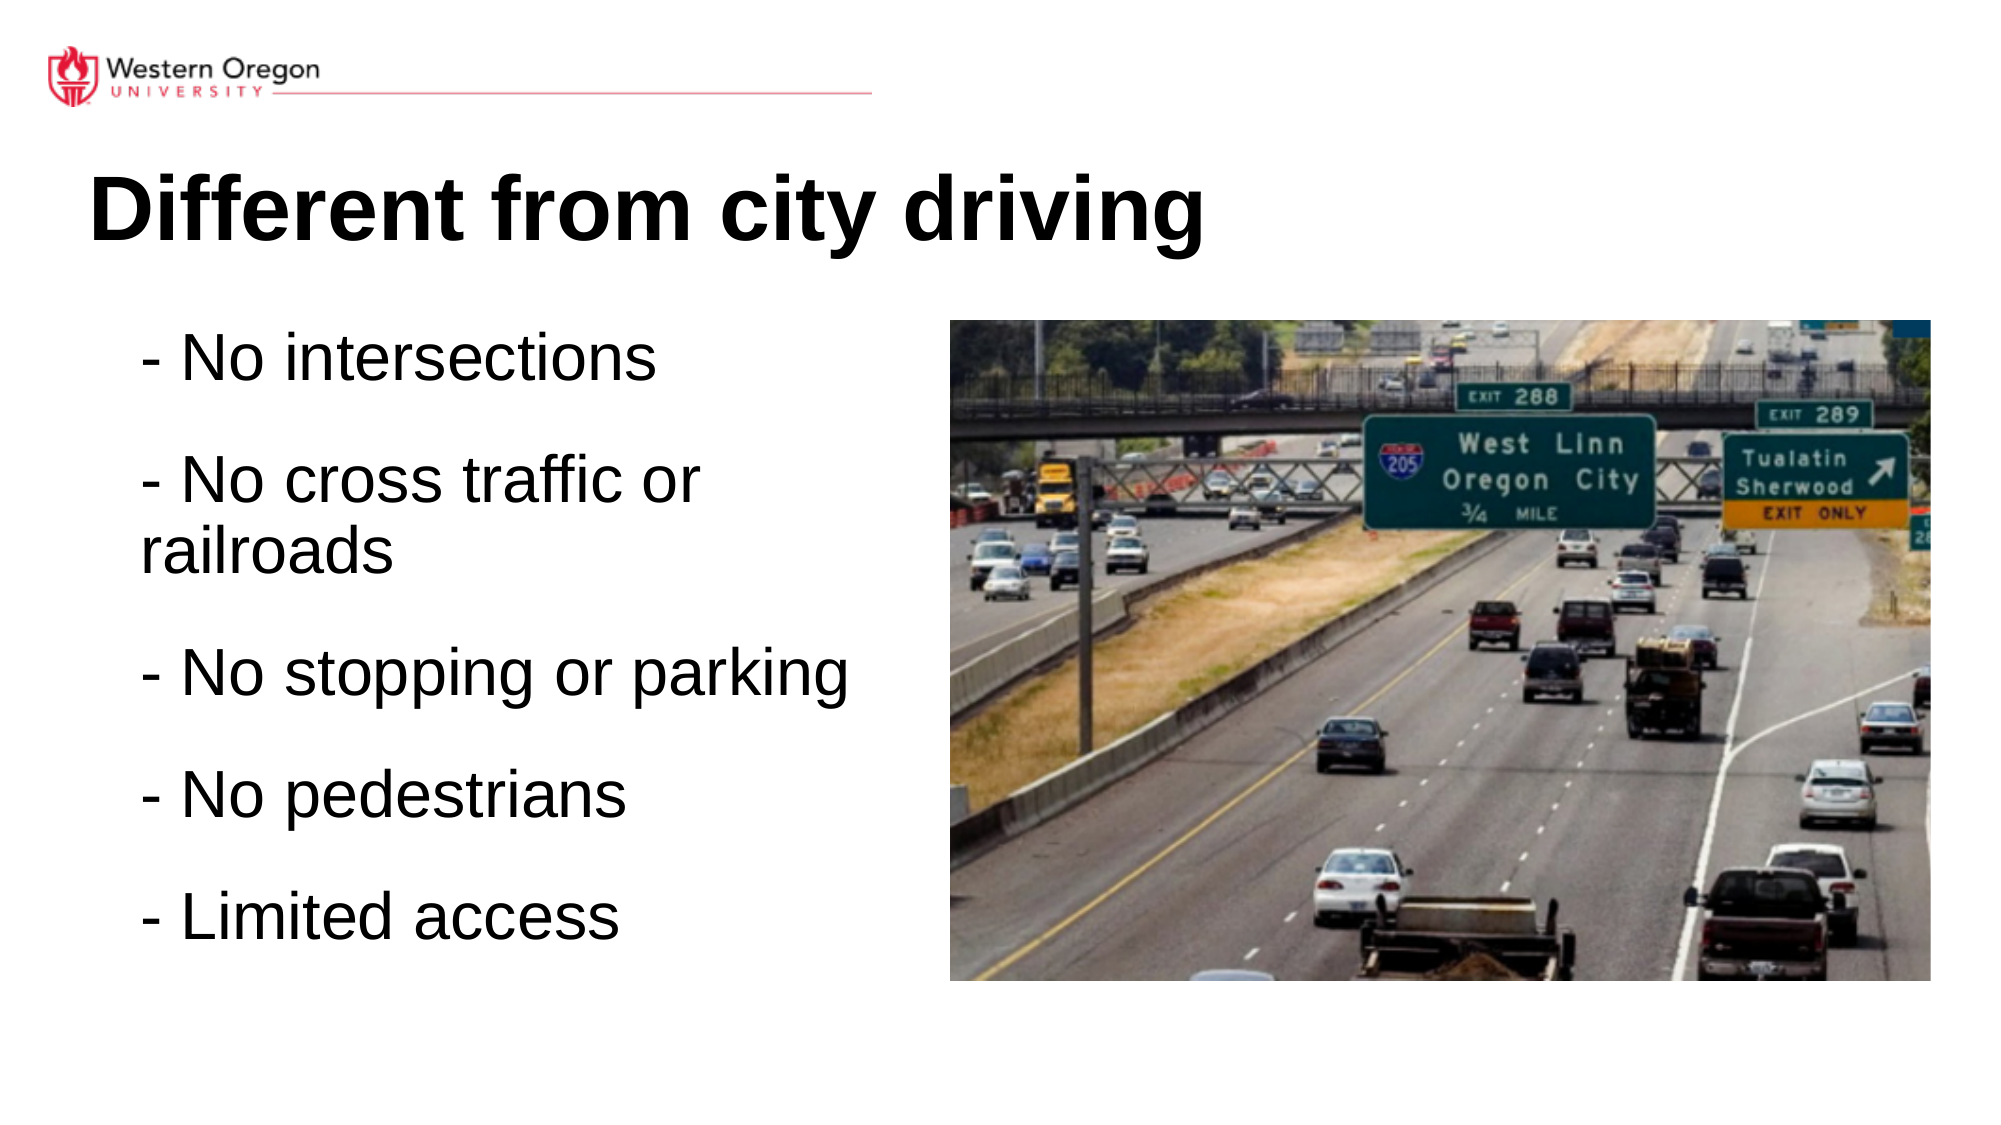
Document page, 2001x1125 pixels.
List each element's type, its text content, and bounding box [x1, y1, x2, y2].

picture [48, 46, 872, 107]
picture [949, 320, 1931, 981]
list - No intersections - No cross traffic or railroads - No stopping or parking - No pedestrians - Limited access [106, 315, 950, 1066]
title Different from city driving [73, 144, 1232, 278]
